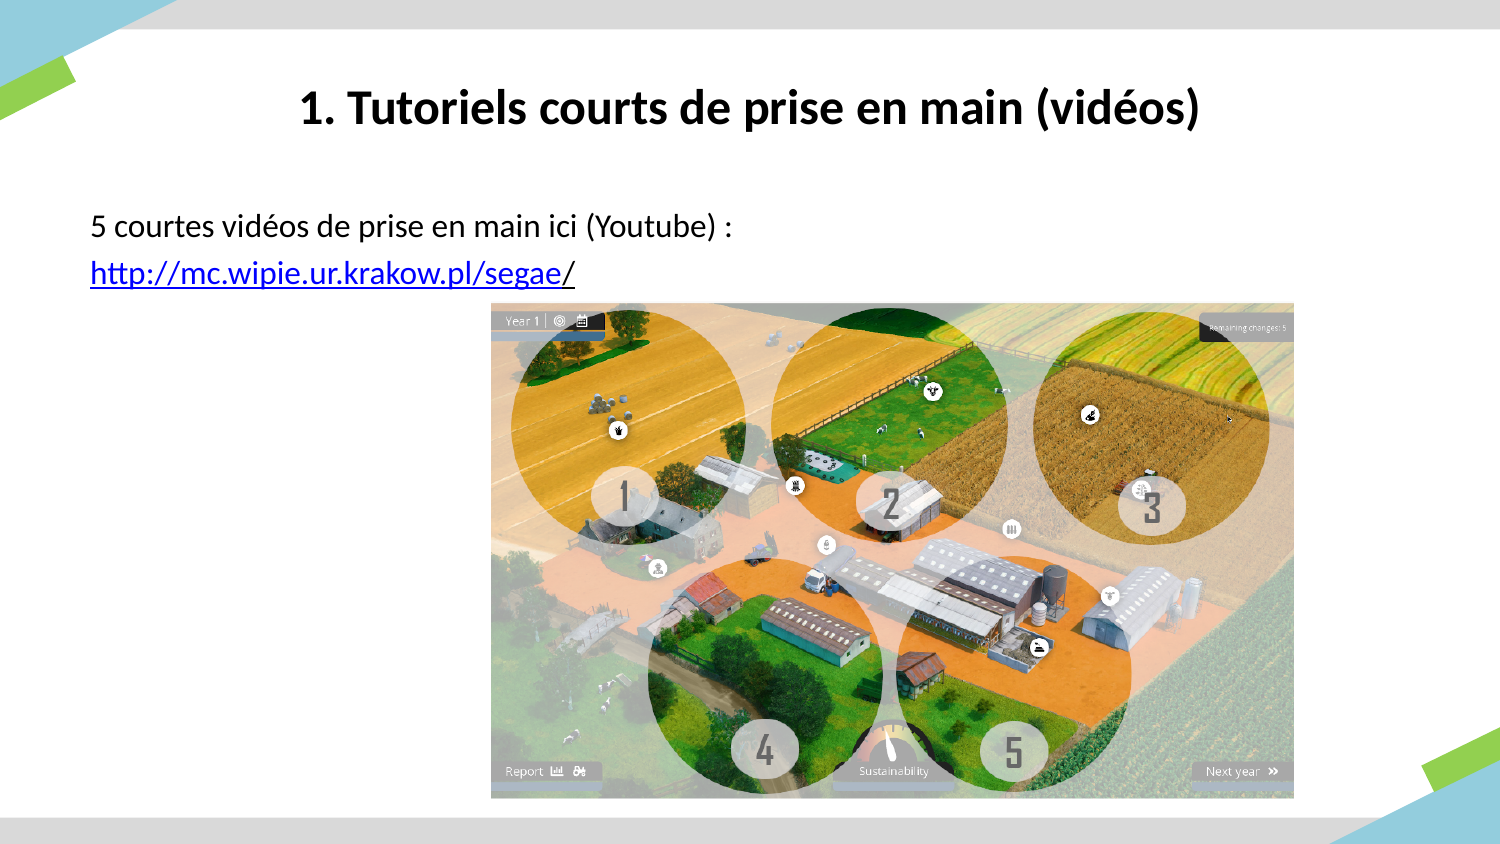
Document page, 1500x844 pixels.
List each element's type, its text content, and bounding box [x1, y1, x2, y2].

picture [489, 300, 1294, 799]
list 5 courtes vidéos de prise en main ici (Youtube) : http://mc.wipie.ur.krakow.pl/segae/ [75, 196, 1425, 754]
title 1. Tutoriels courts de prise en main (vidéos) [75, 33, 1425, 175]
